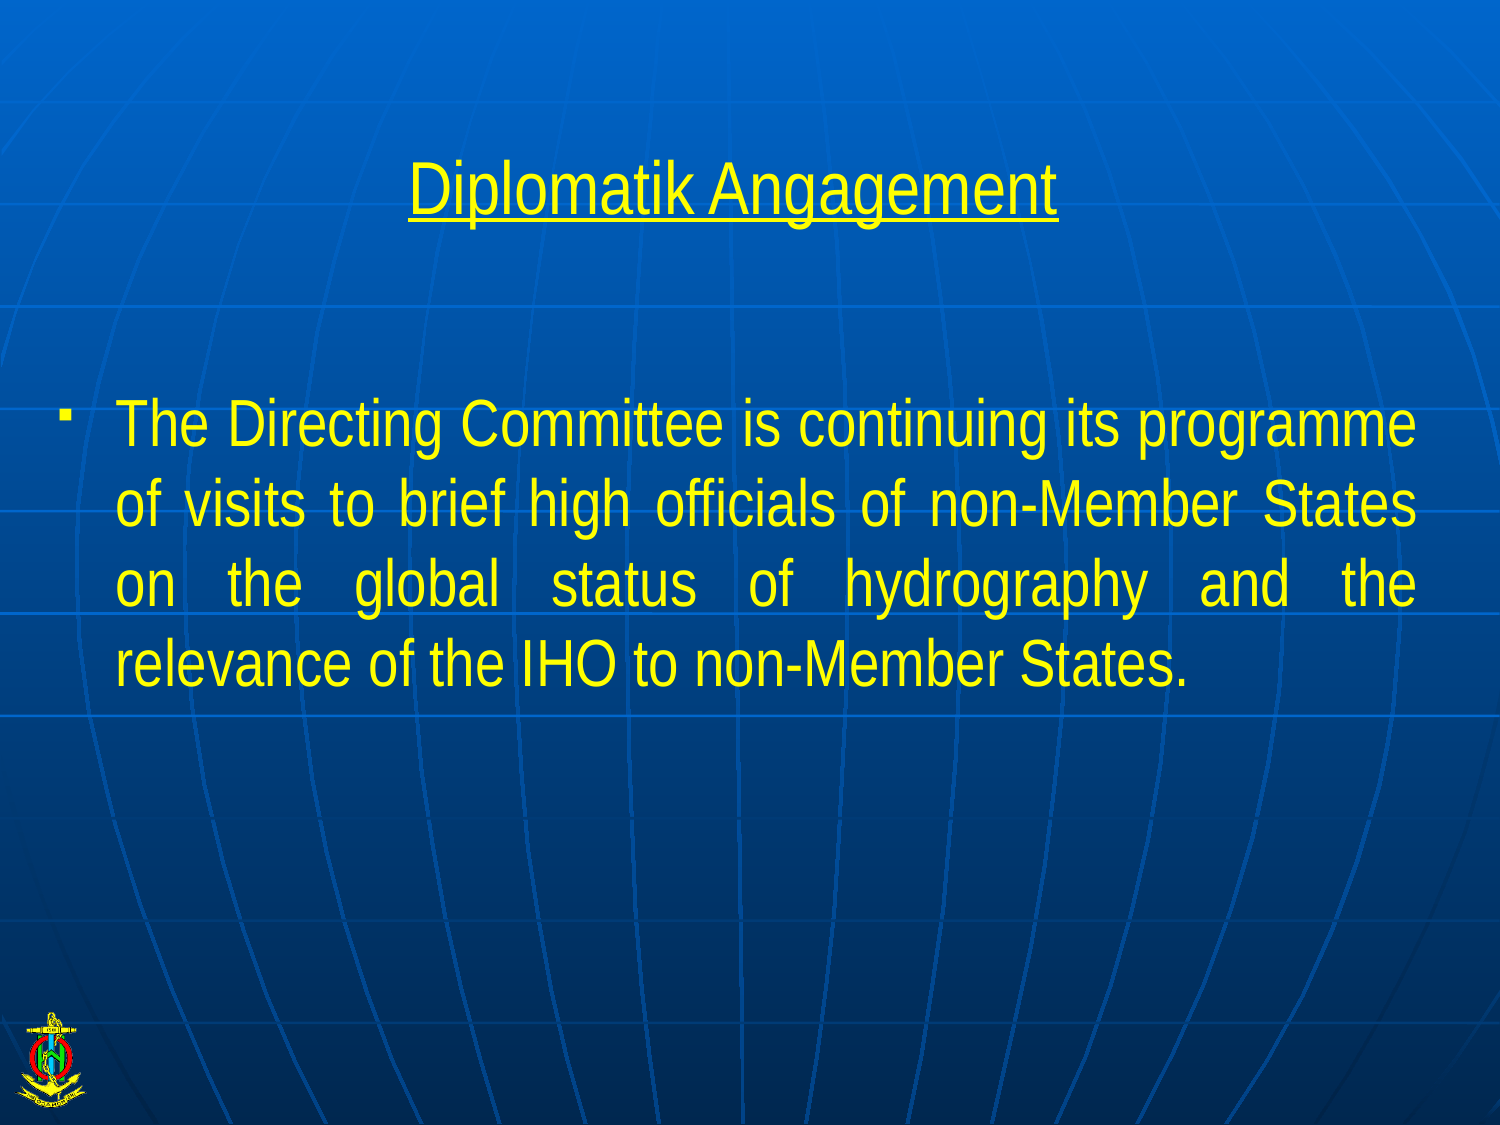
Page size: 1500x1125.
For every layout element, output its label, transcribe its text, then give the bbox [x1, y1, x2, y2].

list The Directing Committee is continuing its programme of visits to brief high officials of non-Member States on the global status of hydrography and the relevance of the IHO to non-Member States. [41, 266, 1436, 1011]
picture [14, 1012, 87, 1108]
title Diplomatik Angagement [123, 45, 1344, 233]
